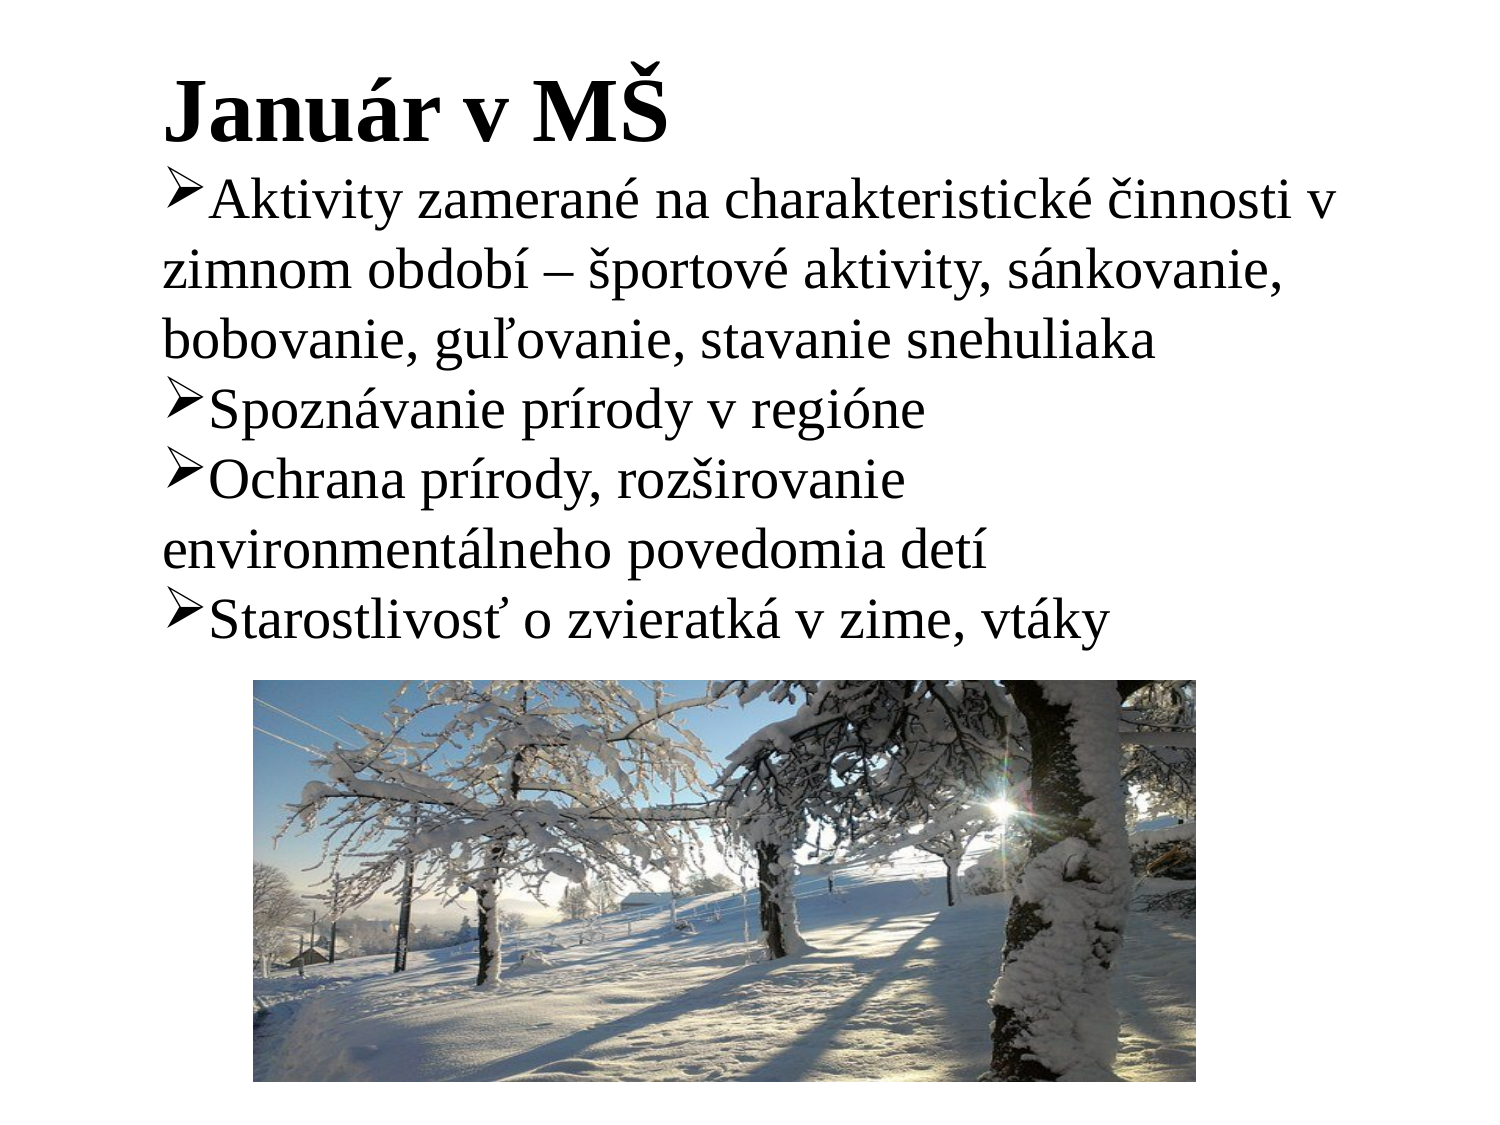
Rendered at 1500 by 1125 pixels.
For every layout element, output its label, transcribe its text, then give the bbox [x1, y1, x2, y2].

text_box Január v MŠ Aktivity zamerané na charakteristické činnosti v zimnom období – športové aktivity, sánkovanie, bobovanie, guľovanie, stavanie snehuliaka Spoznávanie prírody v regióne Ochrana prírody, rozširovanie environmentálneho povedomia detí Starostlivosť o zvieratká v zime, vtáky [147, 42, 1365, 728]
picture [253, 680, 1197, 1083]
